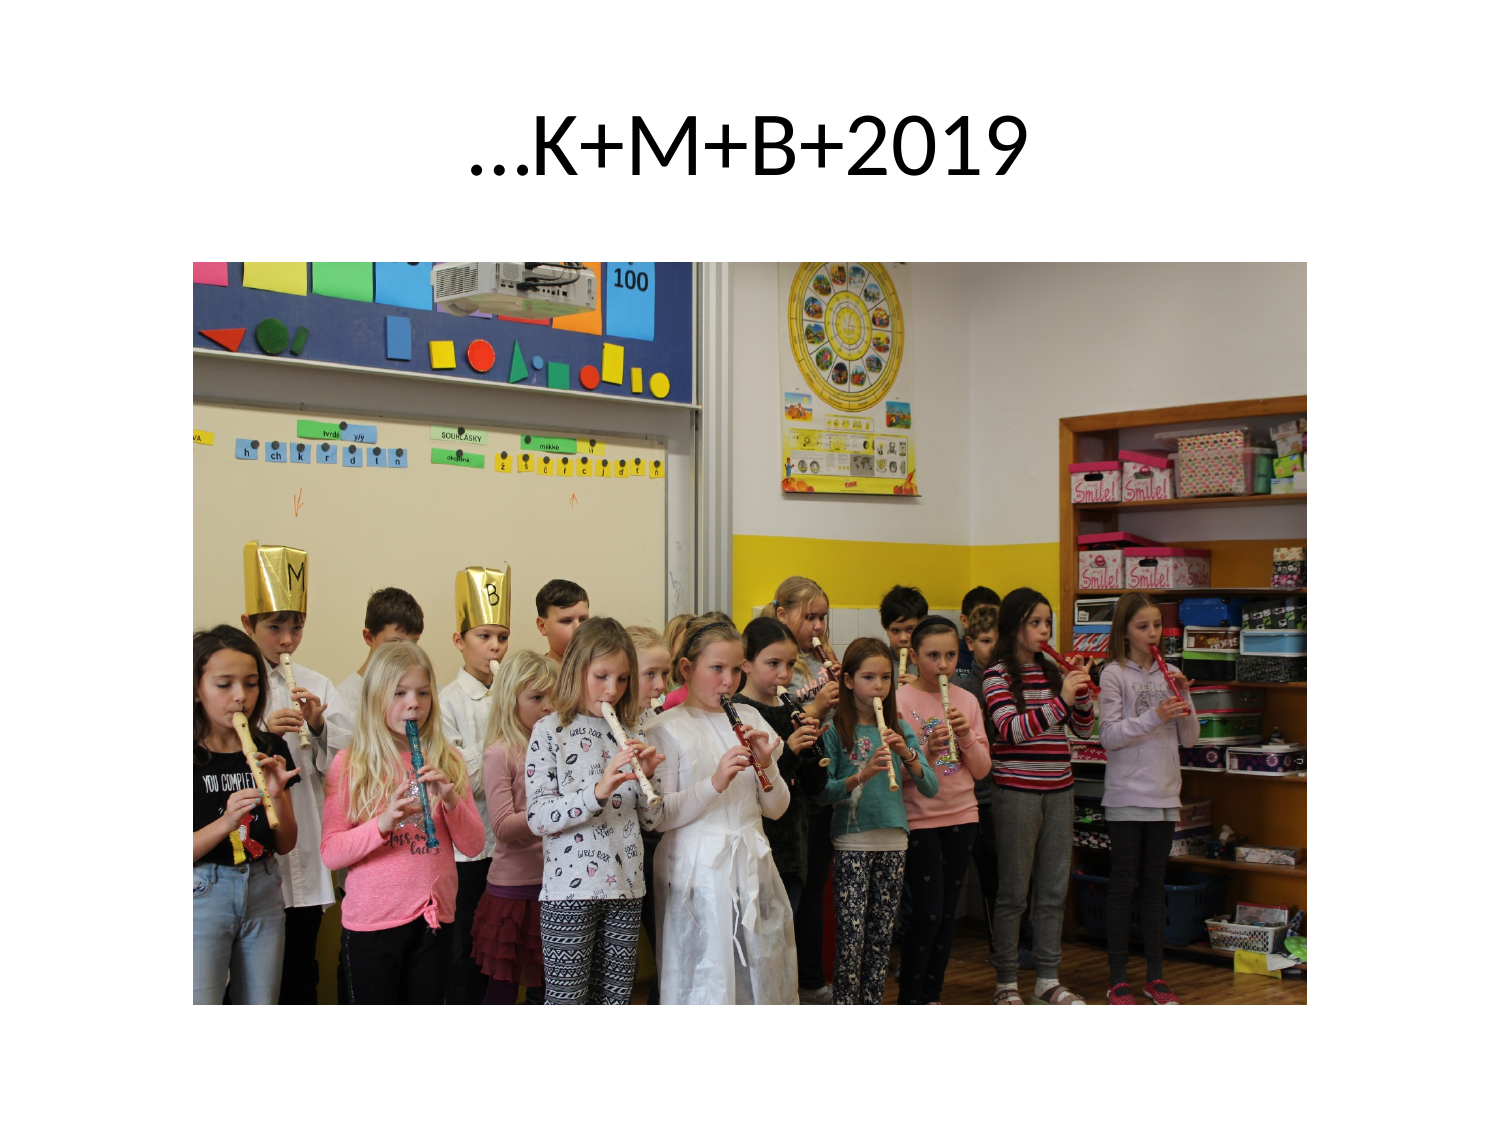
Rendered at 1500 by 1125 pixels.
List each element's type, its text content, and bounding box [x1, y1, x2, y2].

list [192, 262, 1307, 1006]
title …K+M+B+2019 [75, 45, 1425, 233]
